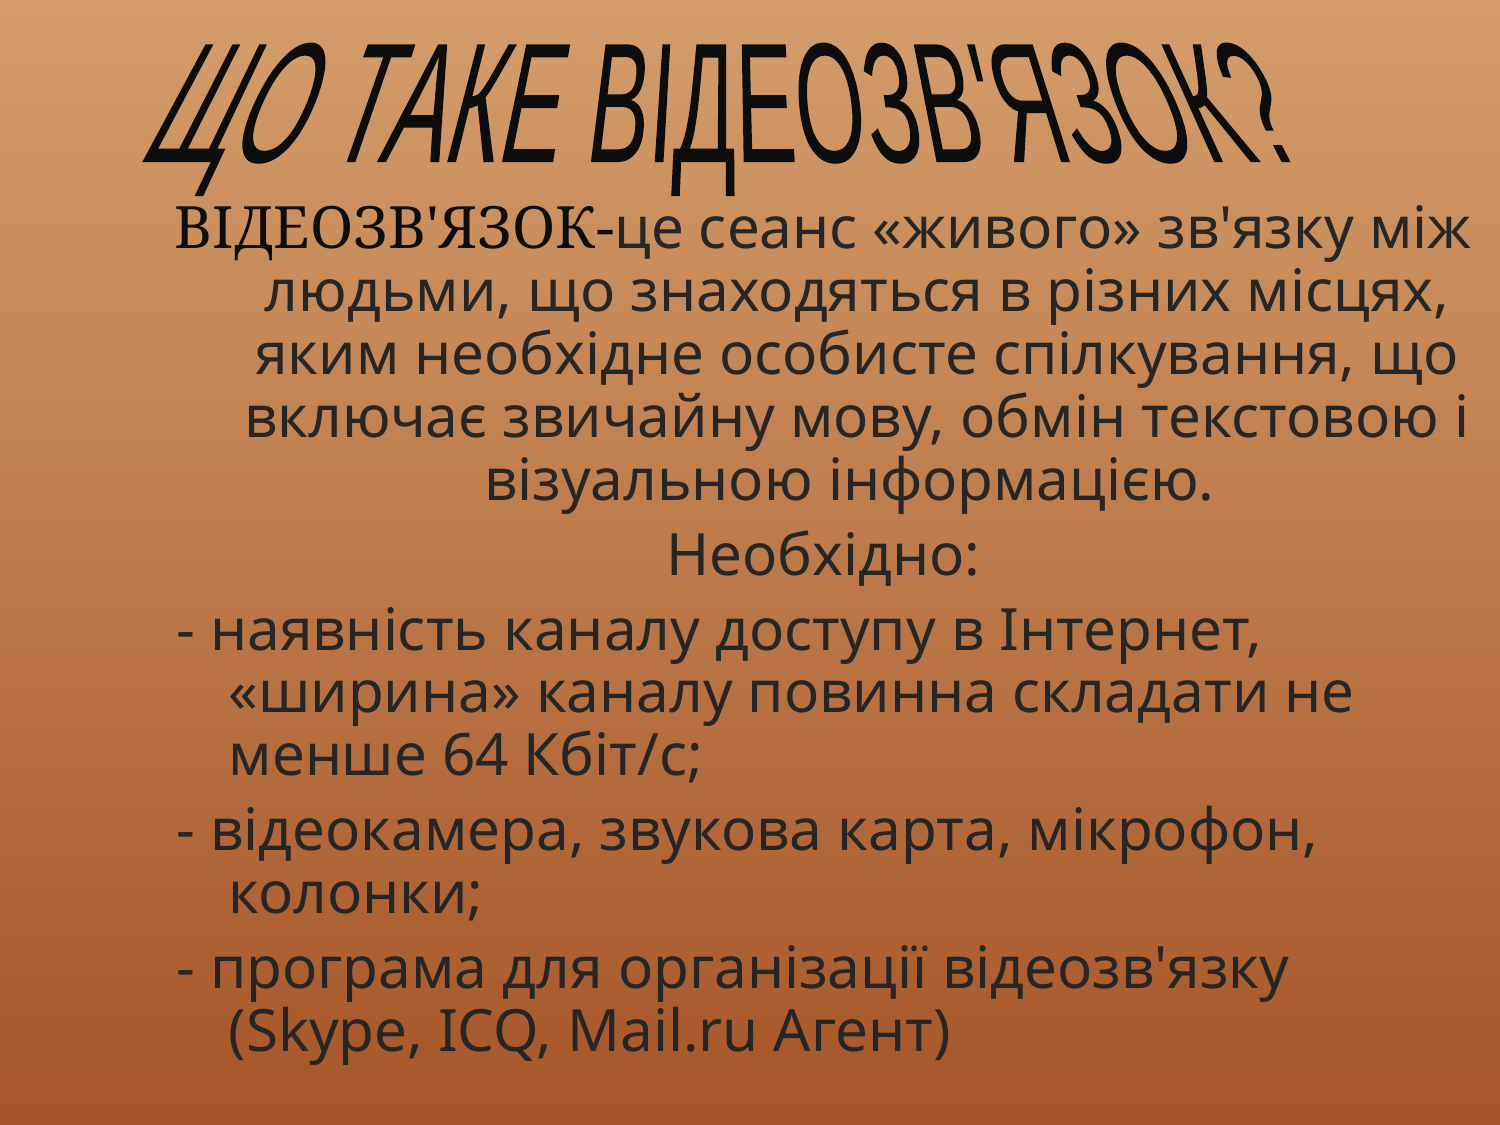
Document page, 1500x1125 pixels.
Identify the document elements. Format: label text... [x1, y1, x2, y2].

list ВІДЕОЗВ'ЯЗОК-це сеанс «живого» зв'язку між людьми, що знаходяться в різних місцях, яким необхідне особисте спілкування, що включає звичайну мову, обмін текстовою і візуальною інформацією. Необхідно: - наявність каналу доступу в Інтернет, «ширина» каналу повинна складати не менше 64 Кбіт/с; - відеокамера, звукова карта, мікрофон, колонки; - програма для організації відеозв'язку (Skype, ICQ, Мail.ru Агент) [123, 125, 1500, 988]
